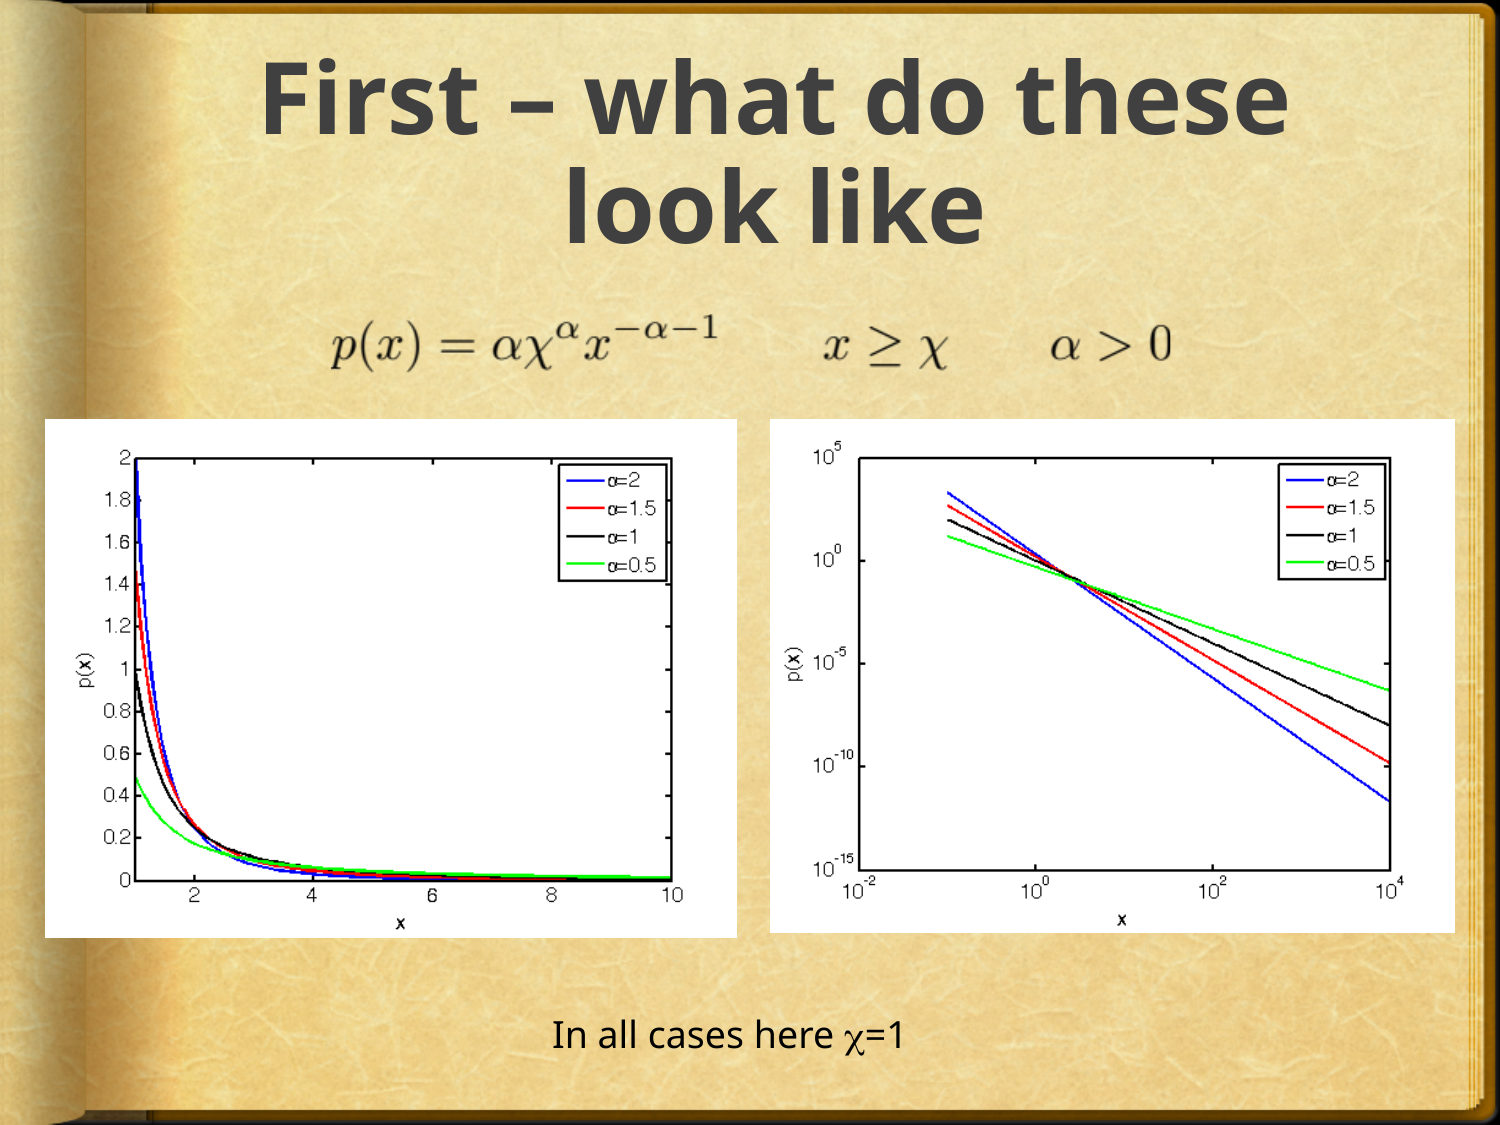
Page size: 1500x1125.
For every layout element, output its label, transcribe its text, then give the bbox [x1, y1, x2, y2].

picture [0, 0, 1500, 1125]
text_box In all cases here c=1 [537, 1003, 923, 1064]
title First – what do these look like [178, 45, 1372, 265]
